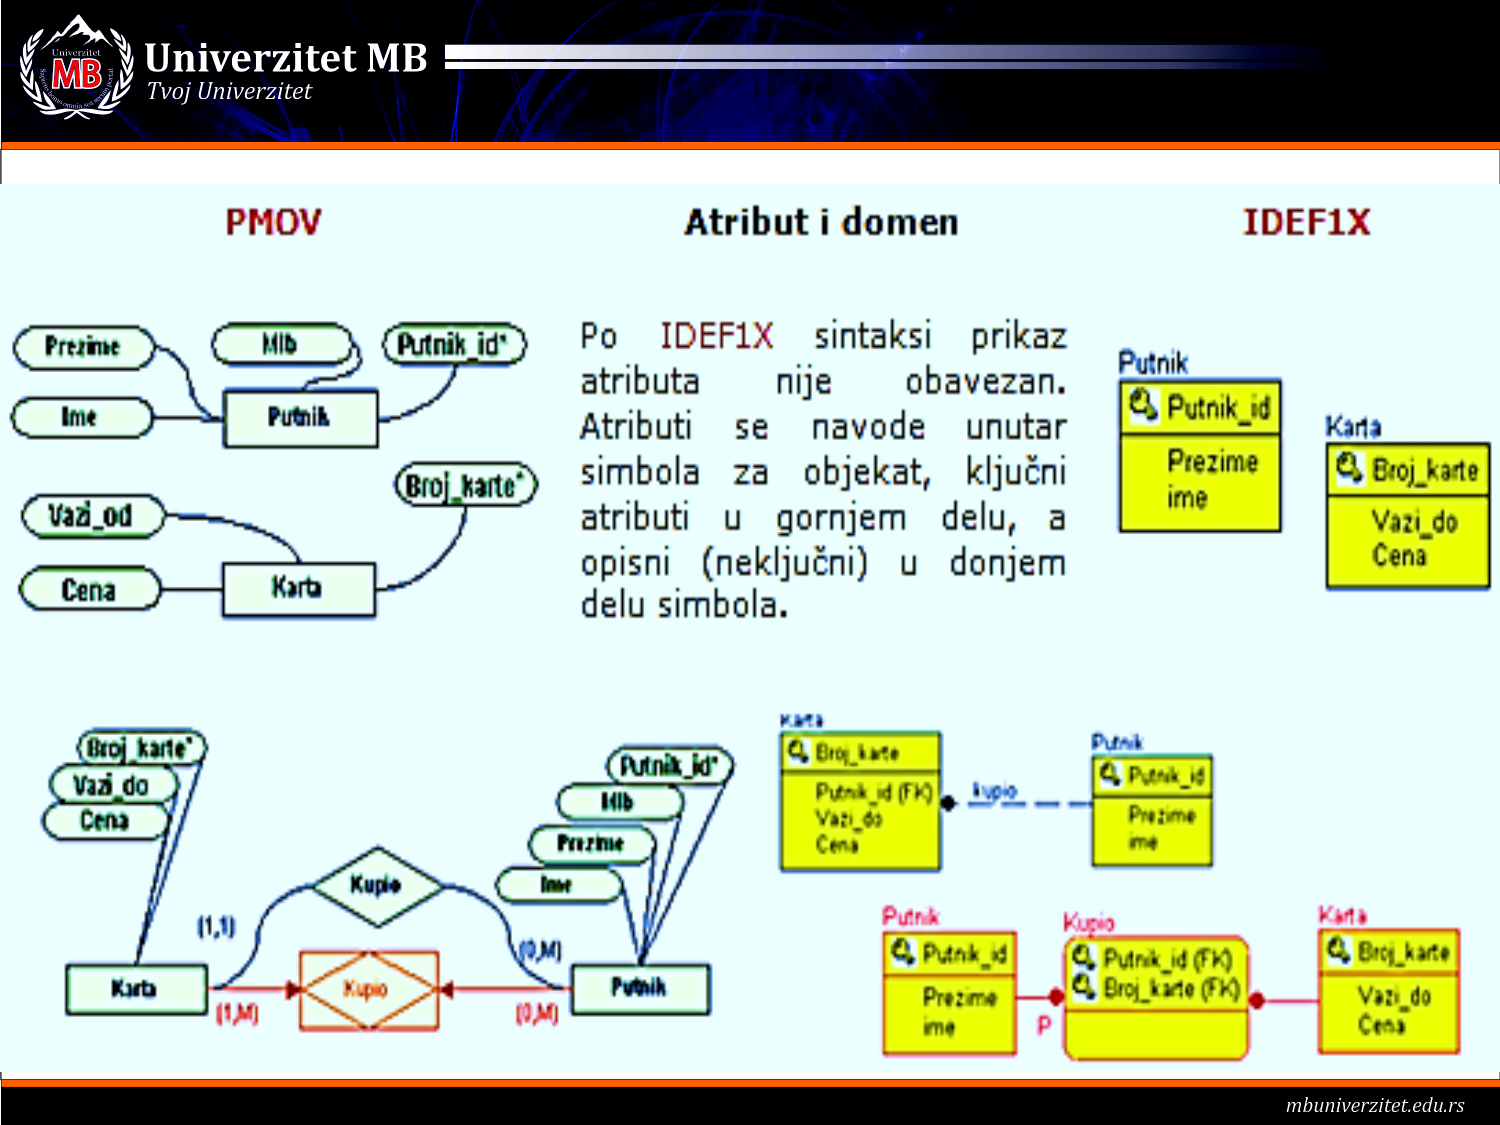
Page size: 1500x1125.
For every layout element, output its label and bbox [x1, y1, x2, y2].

picture [0, 1073, 1500, 1125]
list [0, 184, 1500, 1073]
picture [0, 0, 1500, 184]
